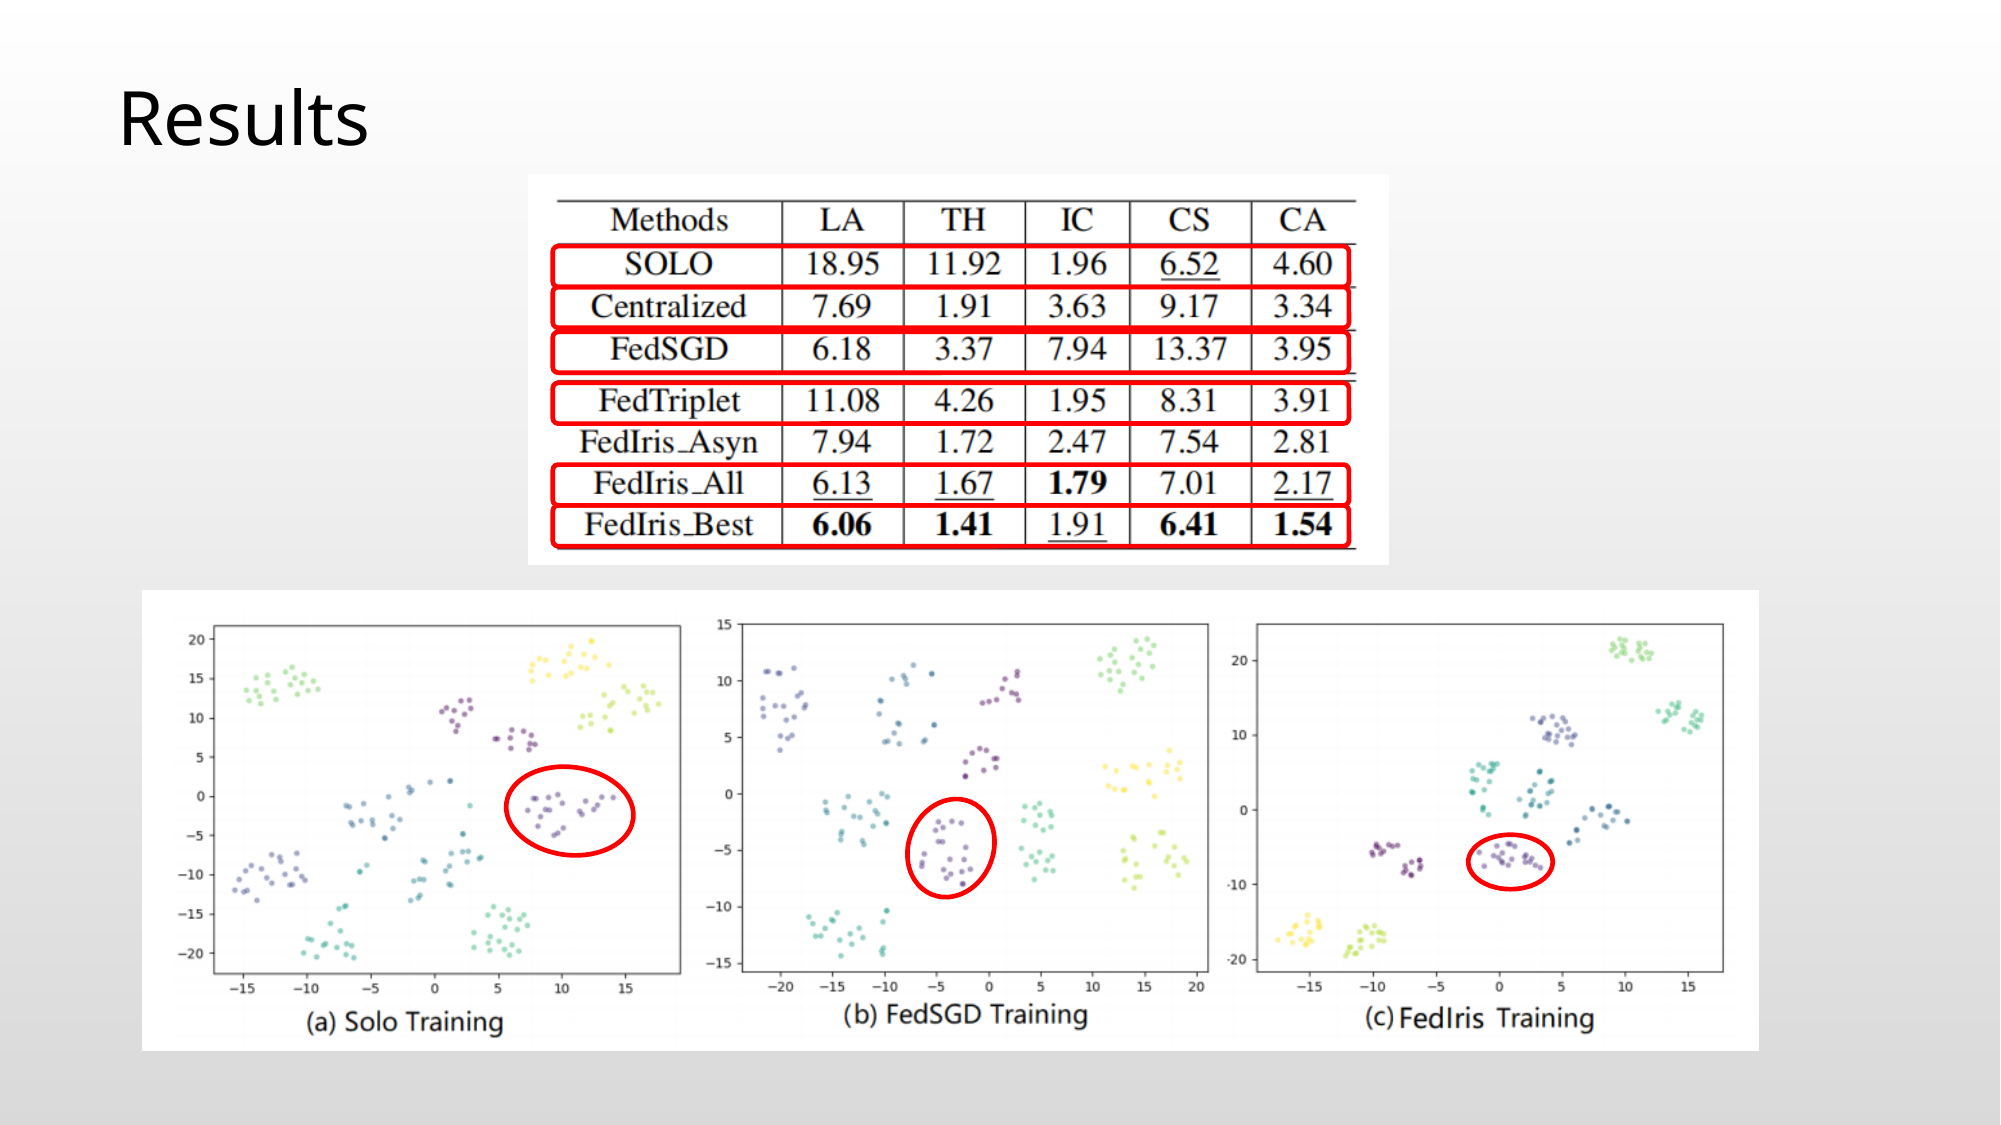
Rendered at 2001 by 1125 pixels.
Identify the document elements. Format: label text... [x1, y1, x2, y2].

picture [528, 174, 1389, 565]
text_box Results [102, 29, 844, 172]
picture [142, 590, 1759, 1051]
